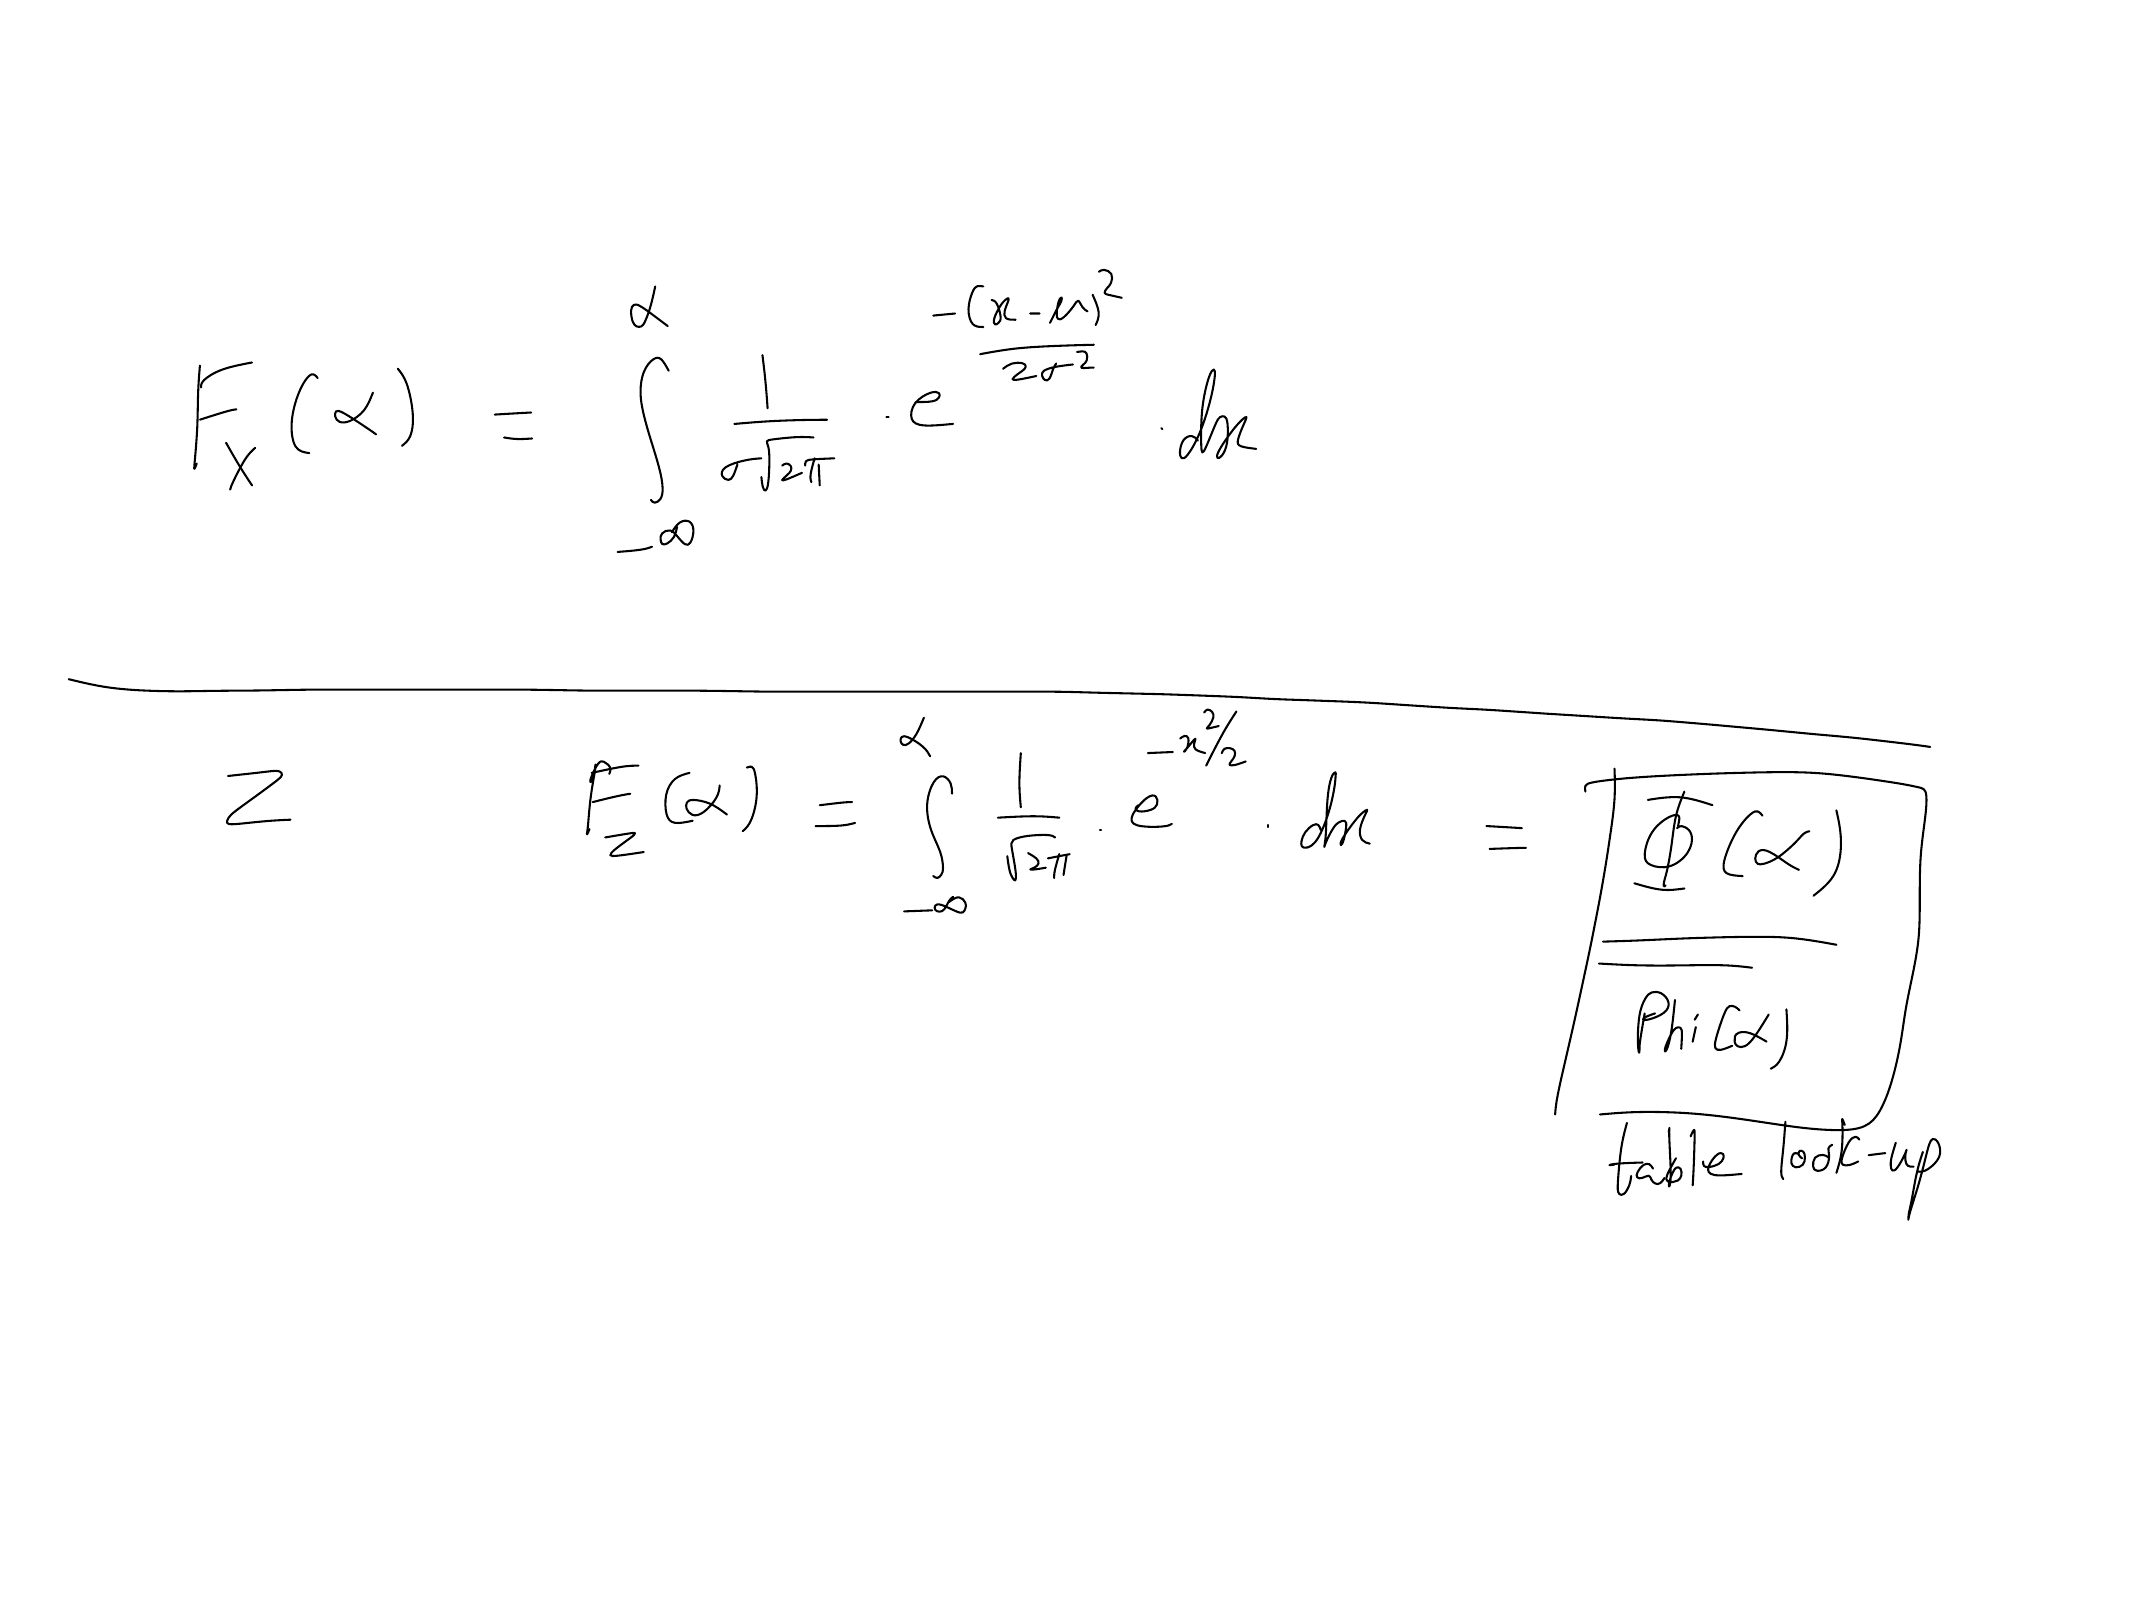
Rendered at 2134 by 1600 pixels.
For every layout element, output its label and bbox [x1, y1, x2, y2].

text_box [68, 269, 1941, 1221]
